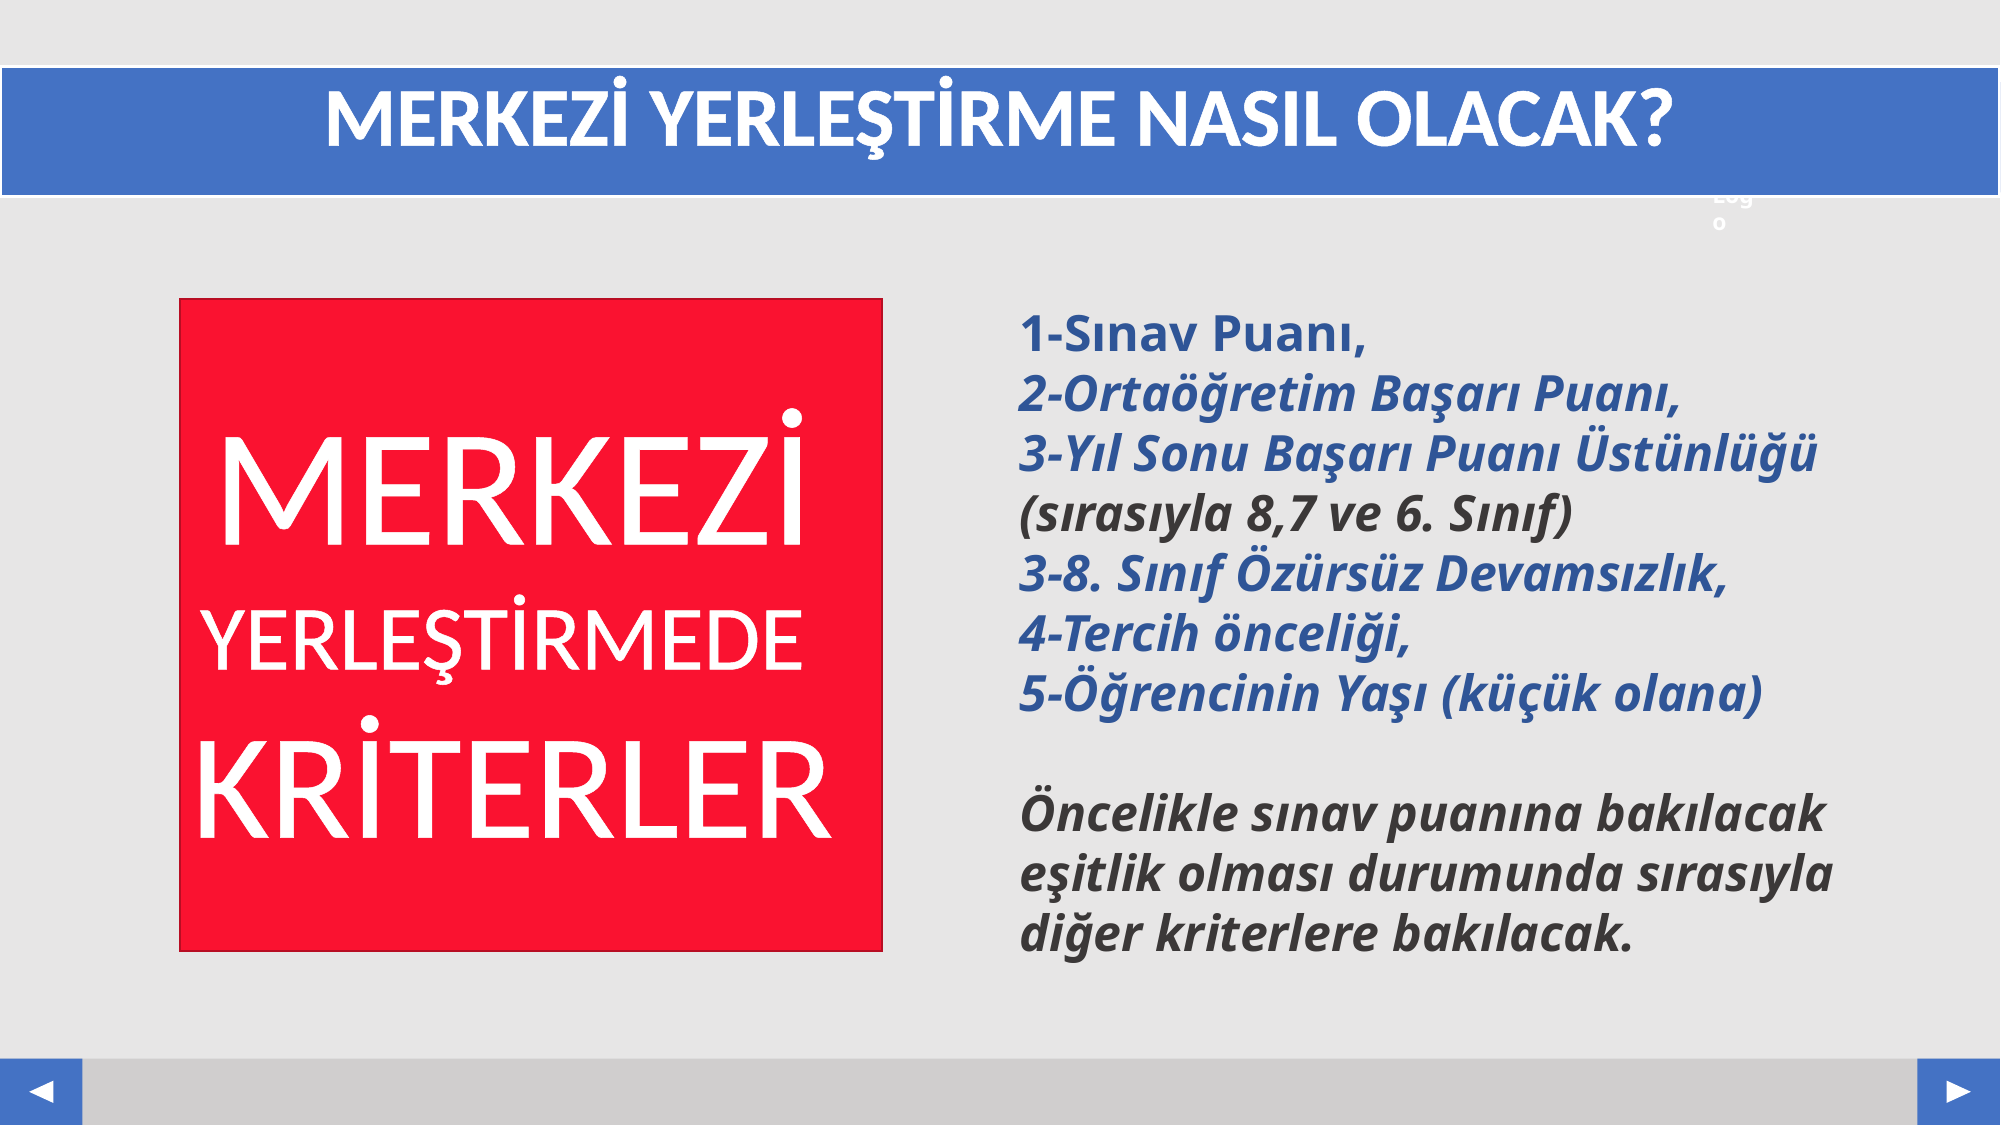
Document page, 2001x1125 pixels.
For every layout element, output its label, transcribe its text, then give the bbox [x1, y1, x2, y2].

text_box [179, 298, 883, 952]
title MERKEZİ YERLEŞTİRME NASIL OLACAK? [0, 65, 2000, 198]
text_box 1-Sınav Puanı, 2-Ortaöğretim Başarı Puanı, 3-Yıl Sonu Başarı Puanı Üstünlüğü (sırasıyla 8,7 ve 6. Sınıf) 3-8. Sınıf Özürsüz Devamsızlık, 4-Tercih önceliği, 5-Öğrencinin Yaşı (küçük olana) Öncelikle sınav puanına bakılacak eşitlik olması durumunda sırasıyla diğer kriterlere bakılacak. [999, 291, 1856, 1041]
text_box MERKEZİ YERLEŞTİRMEDE KRİTERLER [144, 370, 882, 875]
